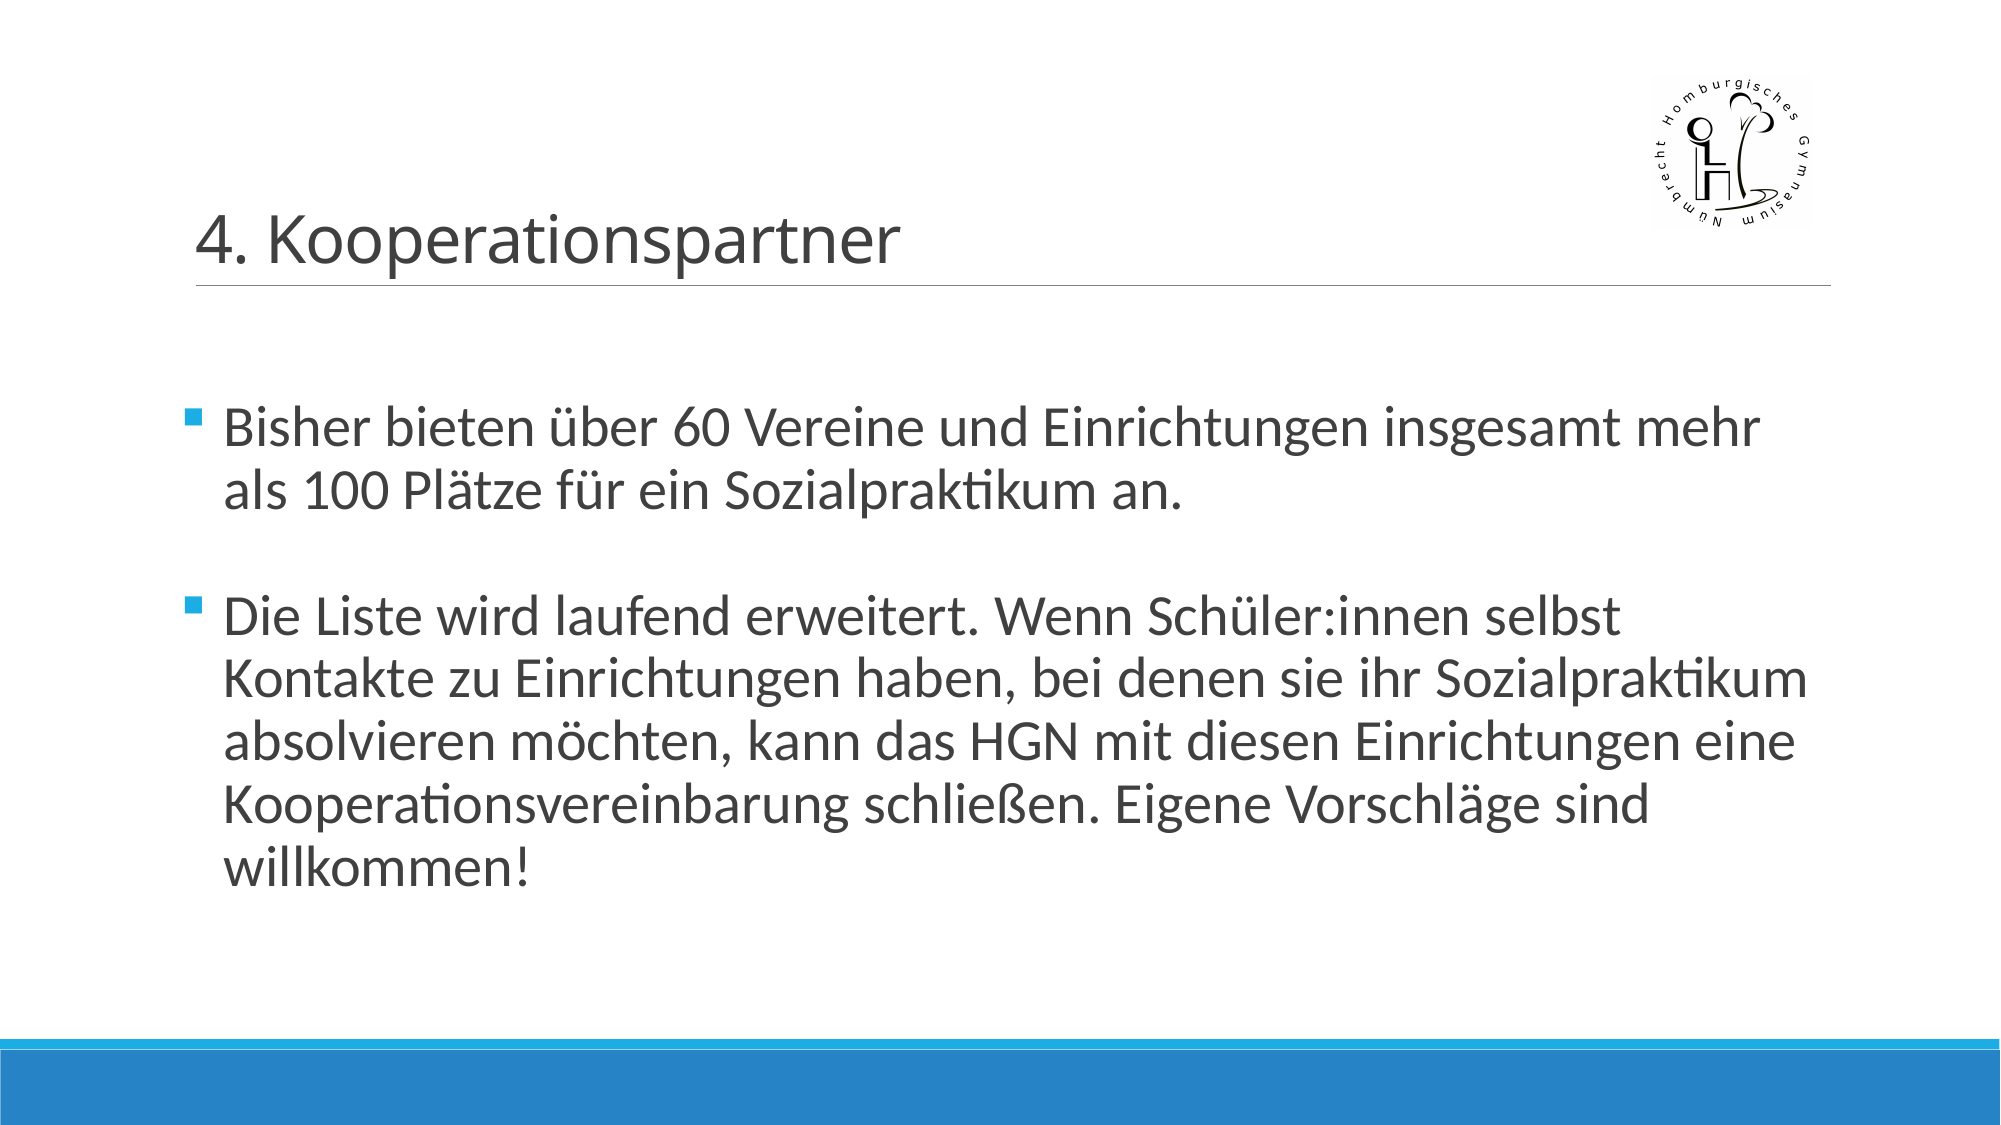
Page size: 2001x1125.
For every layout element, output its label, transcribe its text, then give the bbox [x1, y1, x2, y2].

list Bisher bieten über 60 Vereine und Einrichtungen insgesamt mehr als 100 Plätze für ein Sozialpraktikum an. Die Liste wird laufend erweitert. Wenn Schüler:innen selbst Kontakte zu Einrichtungen haben, bei denen sie ihr Sozialpraktikum absolvieren möchten, kann das HGN mit diesen Einrichtungen eine Kooperationsvereinbarung schließen. Eigene Vorschläge sind willkommen! [180, 388, 1830, 929]
title 4. Kooperationspartner [180, 47, 1830, 285]
